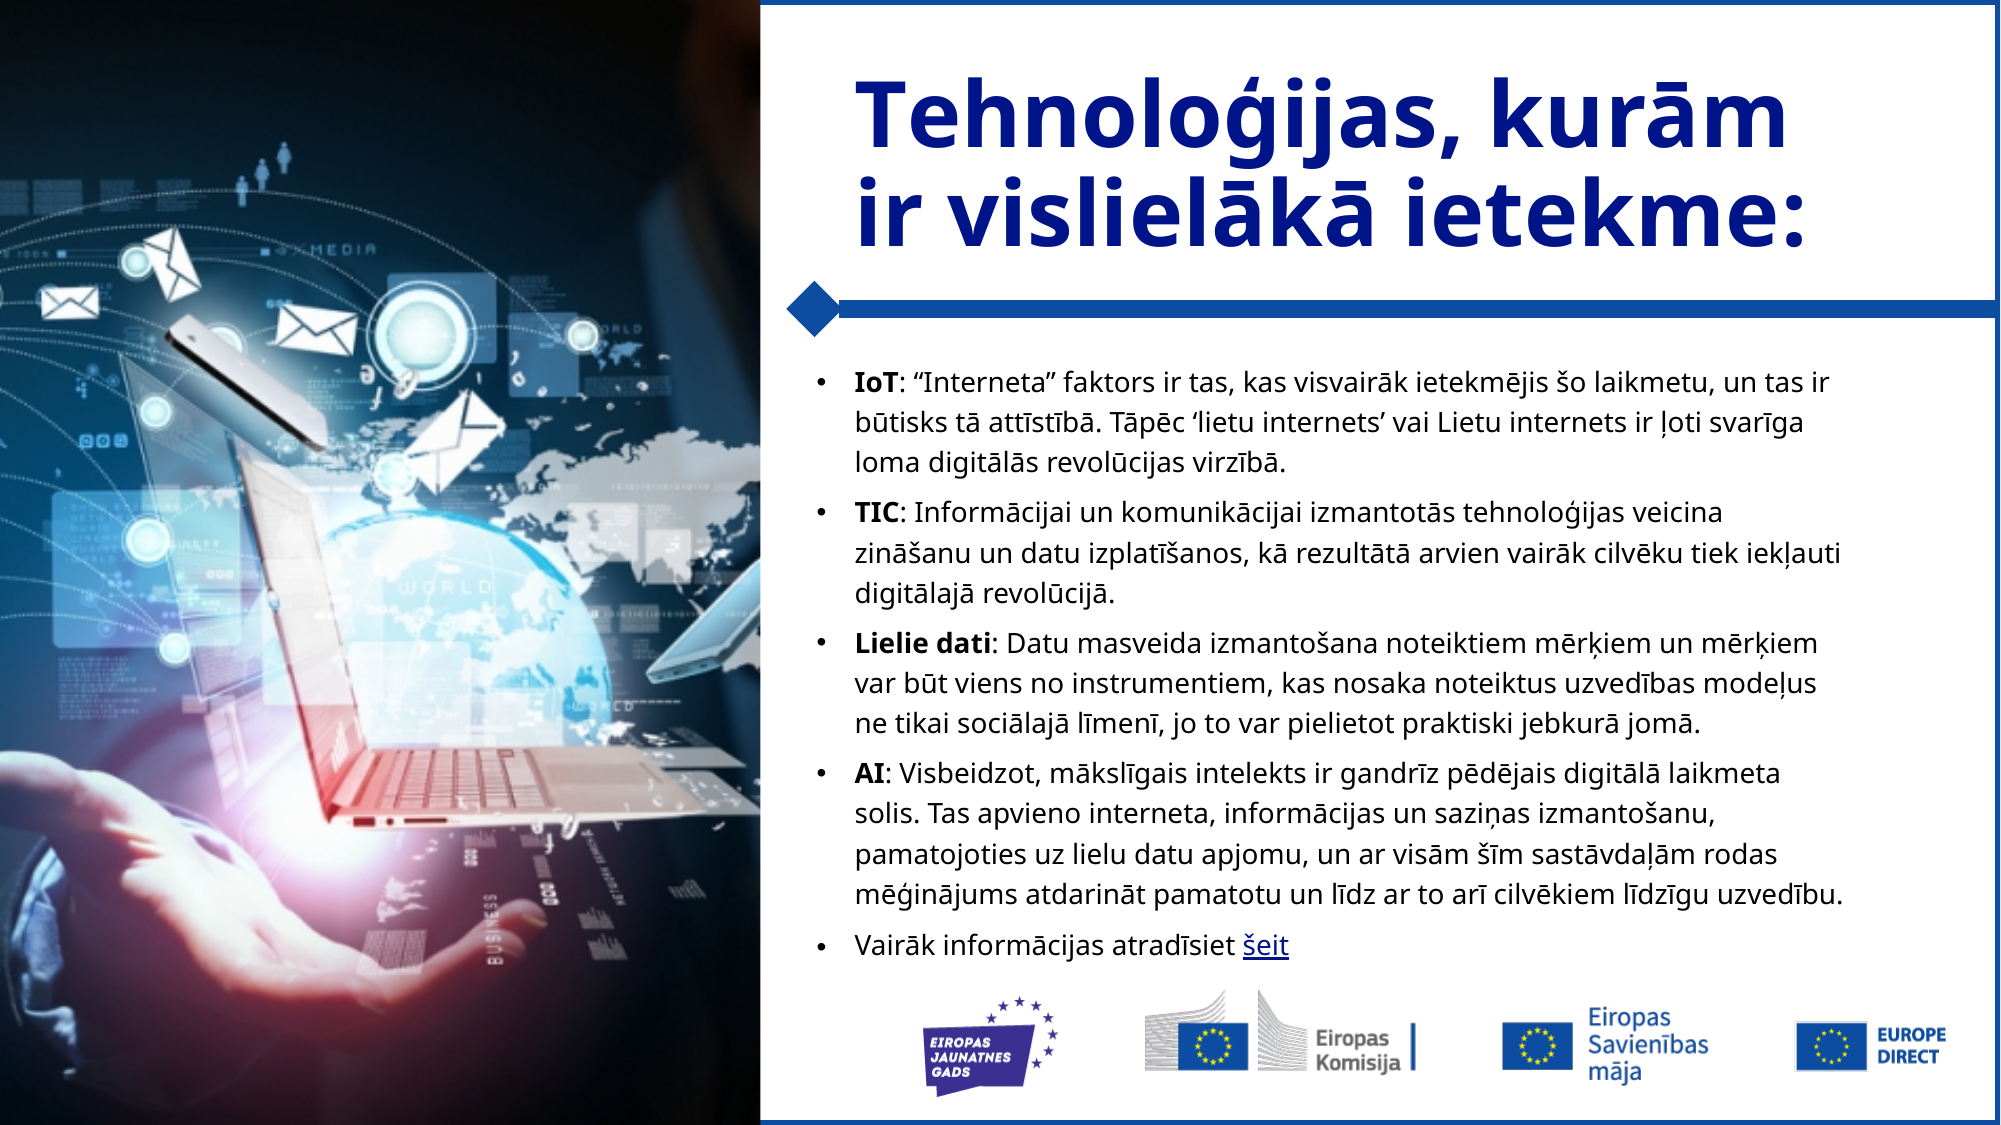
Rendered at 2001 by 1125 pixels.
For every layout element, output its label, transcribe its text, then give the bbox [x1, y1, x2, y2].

title Tehnoloģijas, kurām ir vislielākā ietekme: [839, 58, 1888, 277]
picture [923, 989, 1946, 1097]
picture [0, 0, 761, 1125]
list IoT: “Interneta” faktors ir tas, kas visvairāk ietekmējis šo laikmetu, un tas ir būtisks tā attīstībā. Tāpēc ‘lietu internets’ vai Lietu internets ir ļoti svarīga loma digitālās revolūcijas virzībā. TIC: Informācijai un komunikācijai izmantotās tehnoloģijas veicina zināšanu un datu izplatīšanos, kā rezultātā arvien vairāk cilvēku tiek iekļauti digitālajā revolūcijā. Lielie dati: Datu masveida izmantošana noteiktiem mērķiem un mērķiem var būt viens no instrumentiem, kas nosaka noteiktus uzvedības modeļus ne tikai sociālajā līmenī, jo to var pielietot praktiski jebkurā jomā. AI: Visbeidzot, mākslīgais intelekts ir gandrīz pēdējais digitālā laikmeta solis. Tas apvieno interneta, informācijas un saziņas izmantošanu, pamatojoties uz lielu datu apjomu, un ar visām šīm sastāvdaļām rodas mēģinājums atdarināt pamatotu un līdz ar to arī cilvēkiem līdzīgu uzvedību. Vairāk informācijas atradīsiet šeit [801, 350, 1863, 1014]
